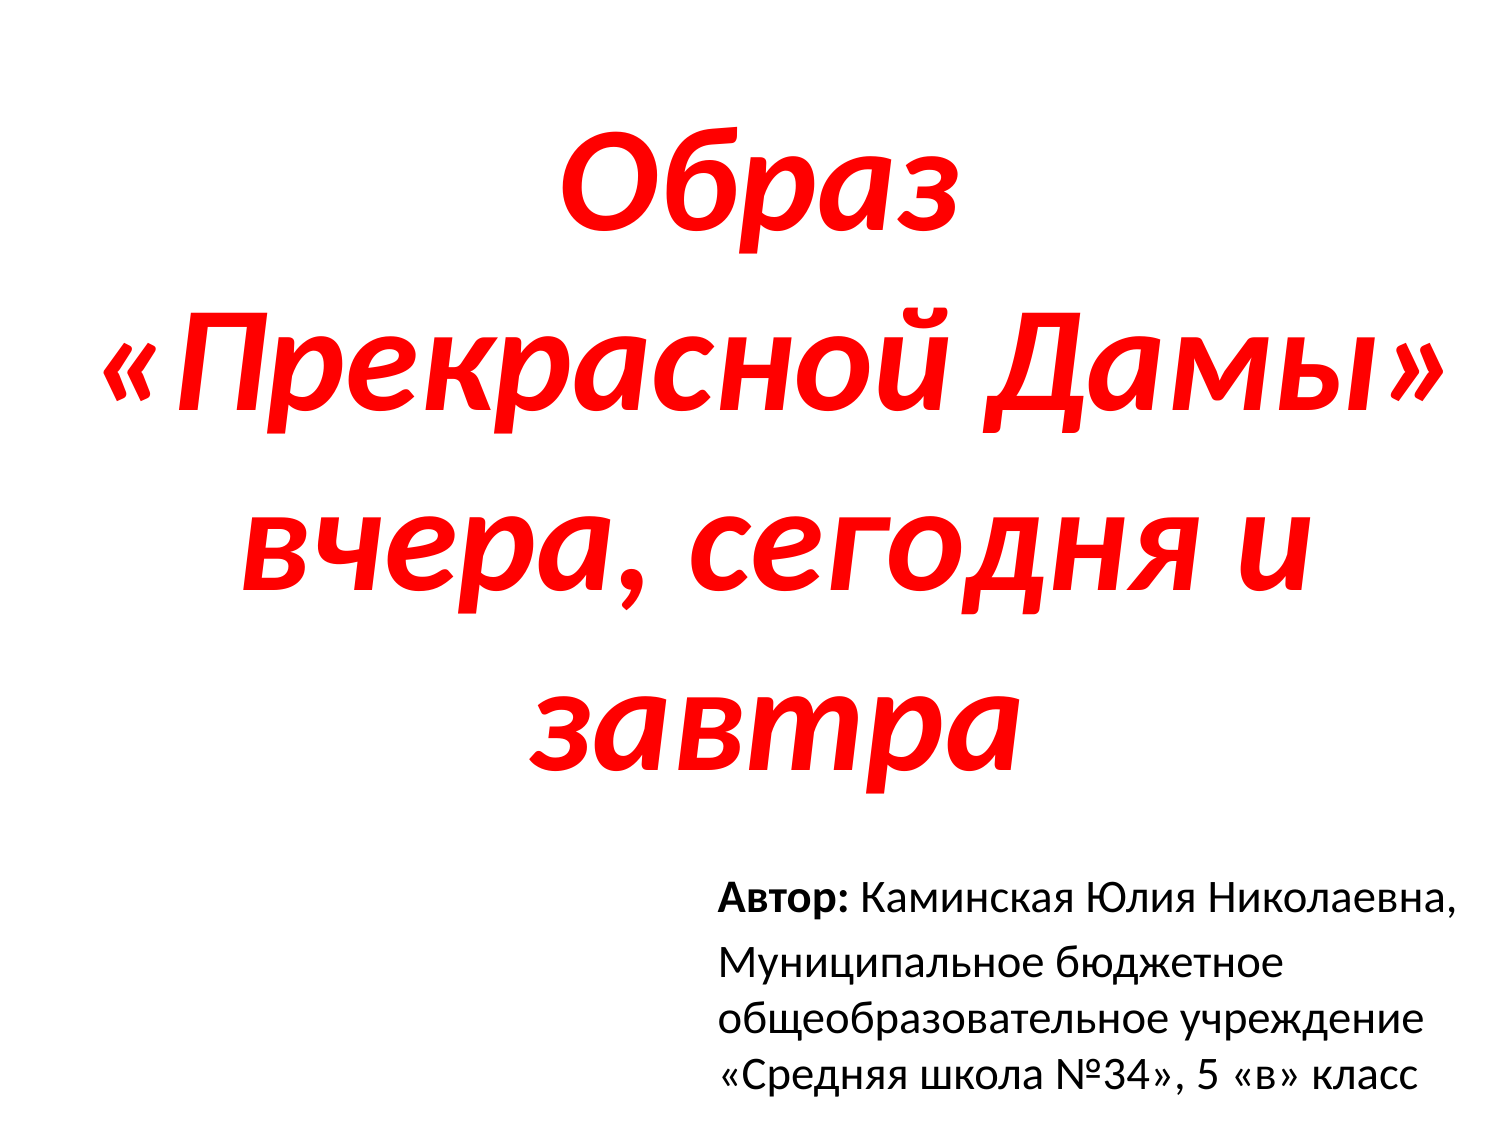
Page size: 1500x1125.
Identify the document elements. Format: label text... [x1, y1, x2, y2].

subtitle Автор: Каминская Юлия Николаевна, Муниципальное бюджетное общеобразовательное учреждение «Средняя школа №34», 5 «в» класс [702, 857, 1500, 1125]
title Образ «Прекрасной Дамы» вчера, сегодня и завтра [53, 0, 1500, 882]
